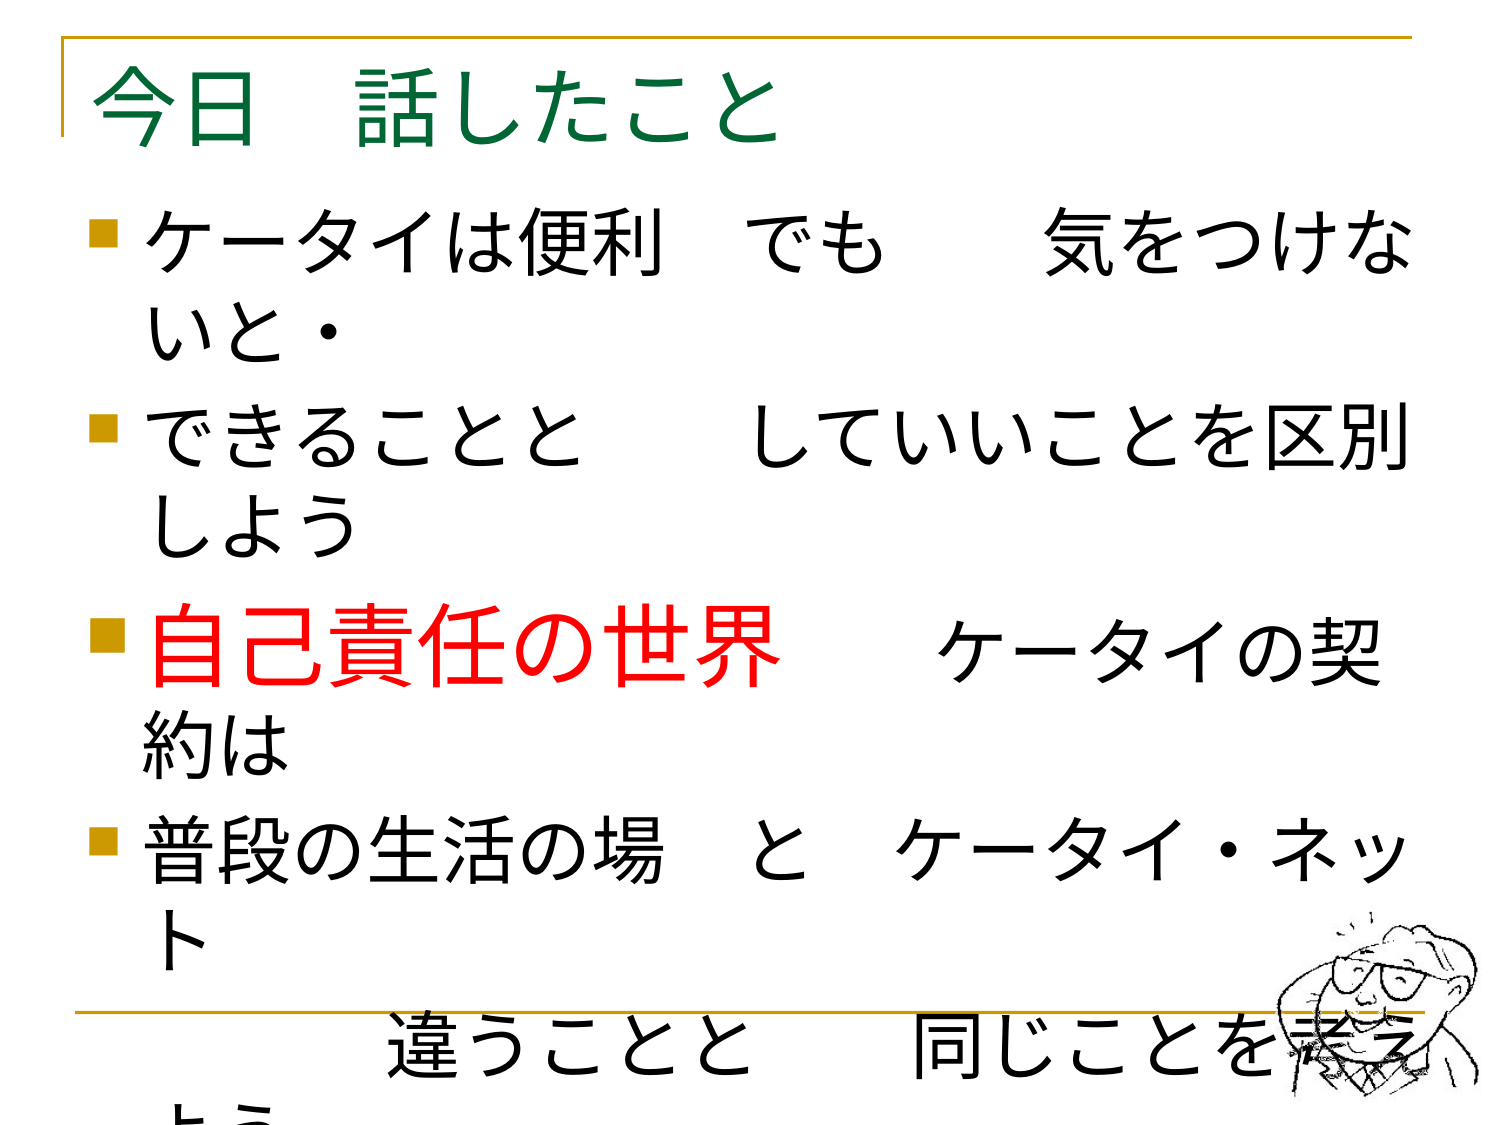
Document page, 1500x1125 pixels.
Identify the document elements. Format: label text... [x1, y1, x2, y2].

list ケータイは便利 でも 気をつけないと・ できることと していいことを区別しよう 自己責任の世界 ケータイの契約は 普段の生活の場 と ケータイ・ネット 違うことと 同じことを考えよう 安全に 便利に いい使い方を よい社会を作るのはあなたたち [70, 187, 1461, 931]
title 今日 話したこと [74, 45, 1426, 187]
picture [1265, 905, 1500, 1125]
